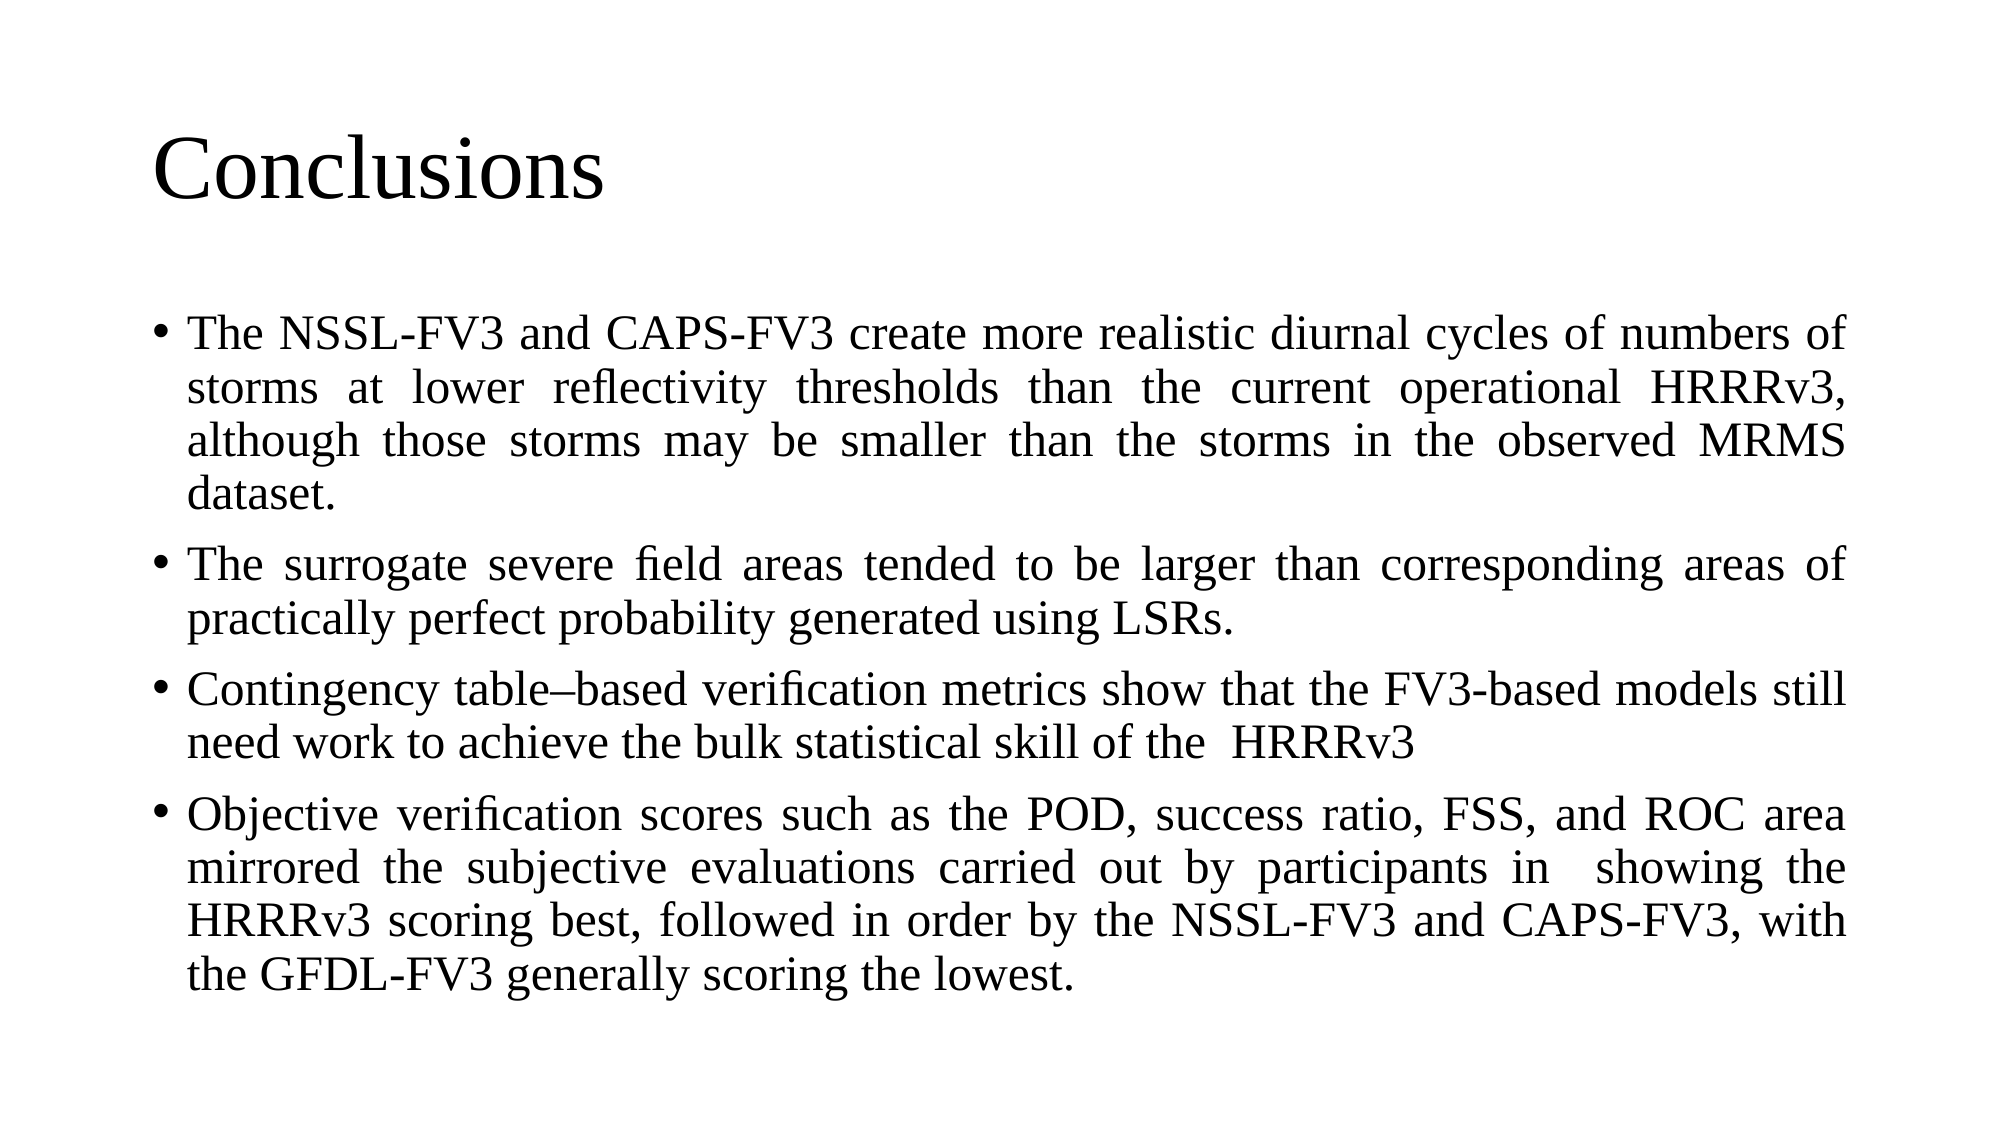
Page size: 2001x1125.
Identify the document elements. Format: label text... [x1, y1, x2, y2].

title Conclusions [137, 59, 1863, 278]
list The NSSL-FV3 and CAPS-FV3 create more realistic diurnal cycles of numbers of storms at lower reﬂectivity thresholds than the current operational HRRRv3, although those storms may be smaller than the storms in the observed MRMS dataset. The surrogate severe ﬁeld areas tended to be larger than corresponding areas of practically perfect probability generated using LSRs. Contingency table–based veriﬁcation metrics show that the FV3-based models still need work to achieve the bulk statistical skill of the HRRRv3 Objective veriﬁcation scores such as the POD, success ratio, FSS, and ROC area mirrored the subjective evaluations carried out by participants in showing the HRRRv3 scoring best, followed in order by the NSSL-FV3 and CAPS-FV3, with the GFDL-FV3 generally scoring the lowest. [137, 299, 1863, 1014]
